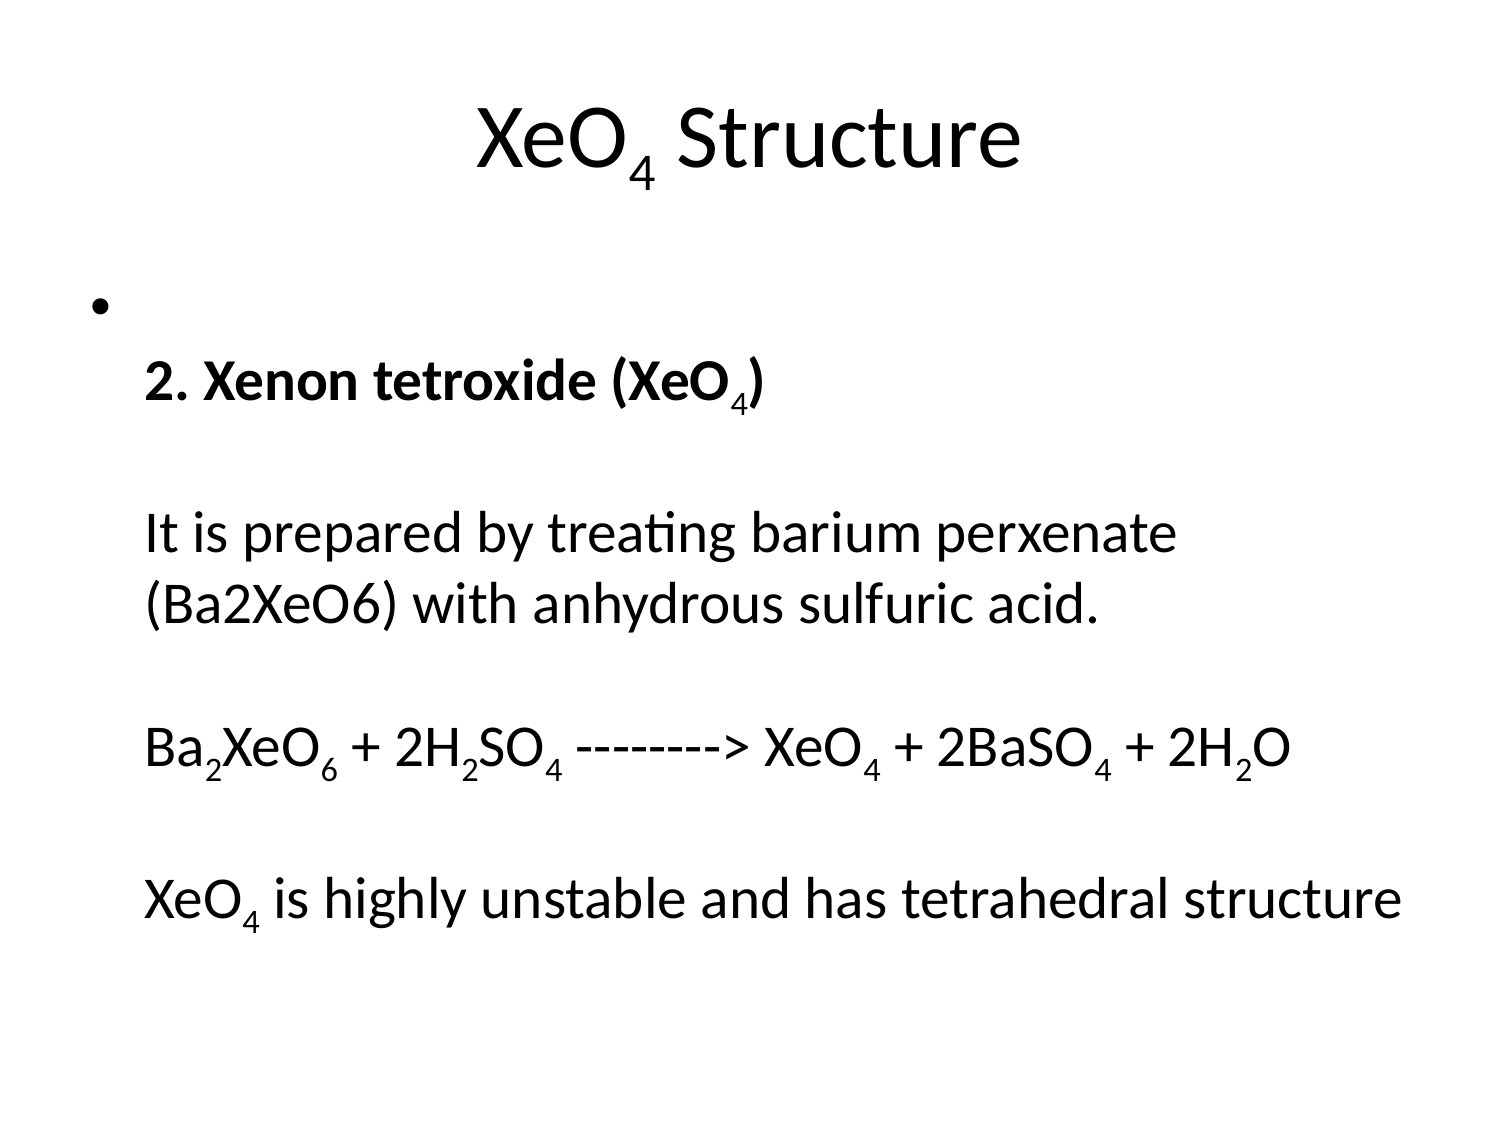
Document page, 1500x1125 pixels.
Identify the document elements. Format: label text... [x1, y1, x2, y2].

title XeO4 Structure [75, 45, 1425, 233]
list 2. Xenon tetroxide (XeO4) It is prepared by treating barium perxenate (Ba2XeO6) with anhydrous sulfuric acid. Ba2XeO6 + 2H2SO4 --------> XeO4 + 2BaSO4 + 2H2O XeO4 is highly unstable and has tetrahedral structure [75, 262, 1425, 1005]
